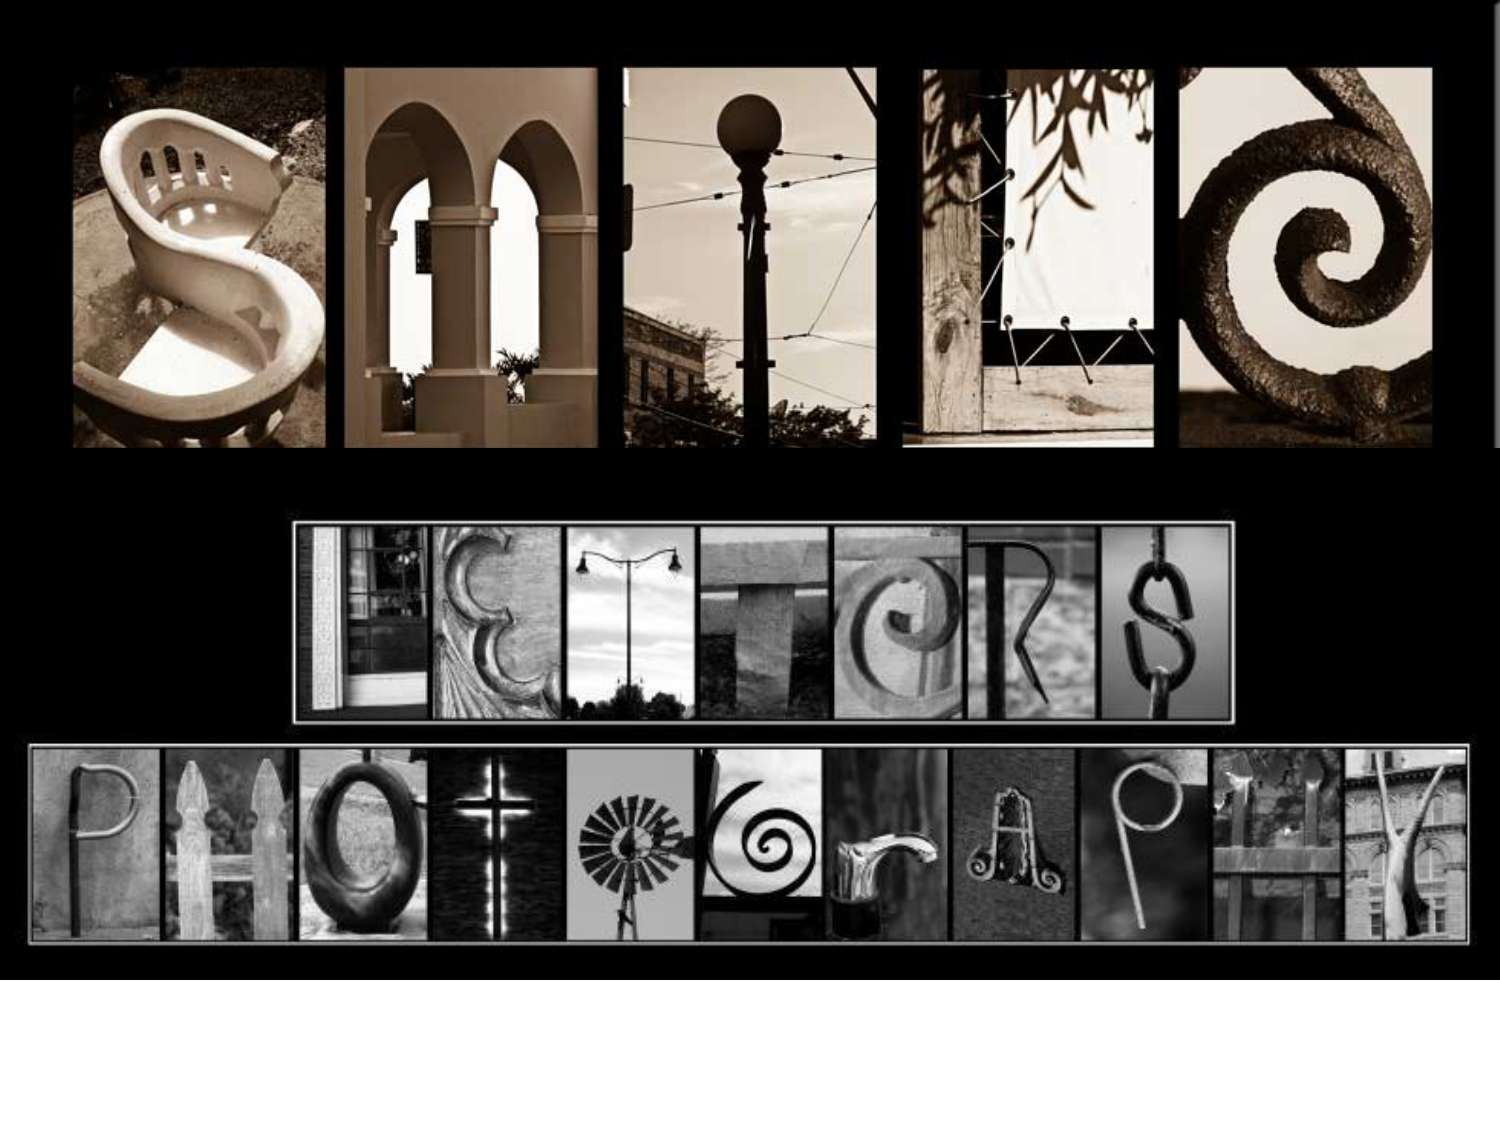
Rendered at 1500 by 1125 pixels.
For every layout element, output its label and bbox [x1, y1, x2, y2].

picture [0, 0, 1500, 980]
